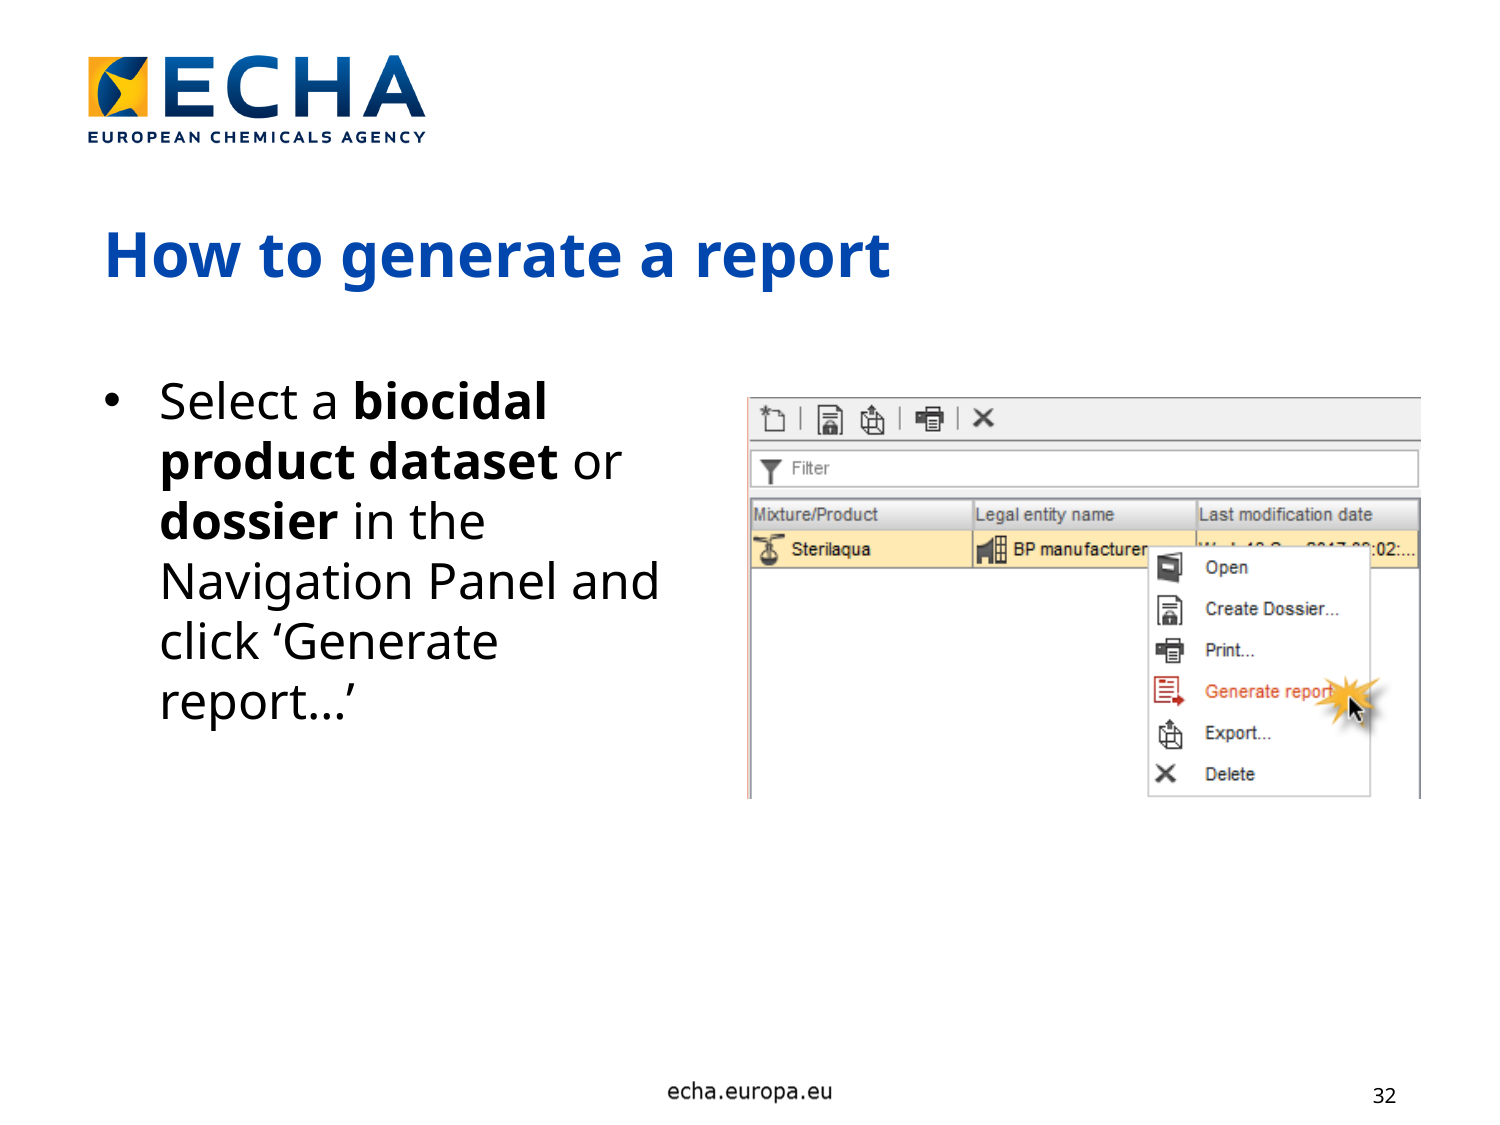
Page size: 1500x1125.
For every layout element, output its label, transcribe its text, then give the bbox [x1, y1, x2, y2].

picture [88, 54, 426, 144]
list How to generate a report [88, 208, 1412, 303]
picture [620, 1070, 880, 1125]
list Select a biocidal product dataset or dossier in the Navigation Panel and click ‘Generate report…’ [88, 361, 715, 988]
picture [747, 396, 1421, 799]
slide_number 32 [1175, 1074, 1412, 1125]
